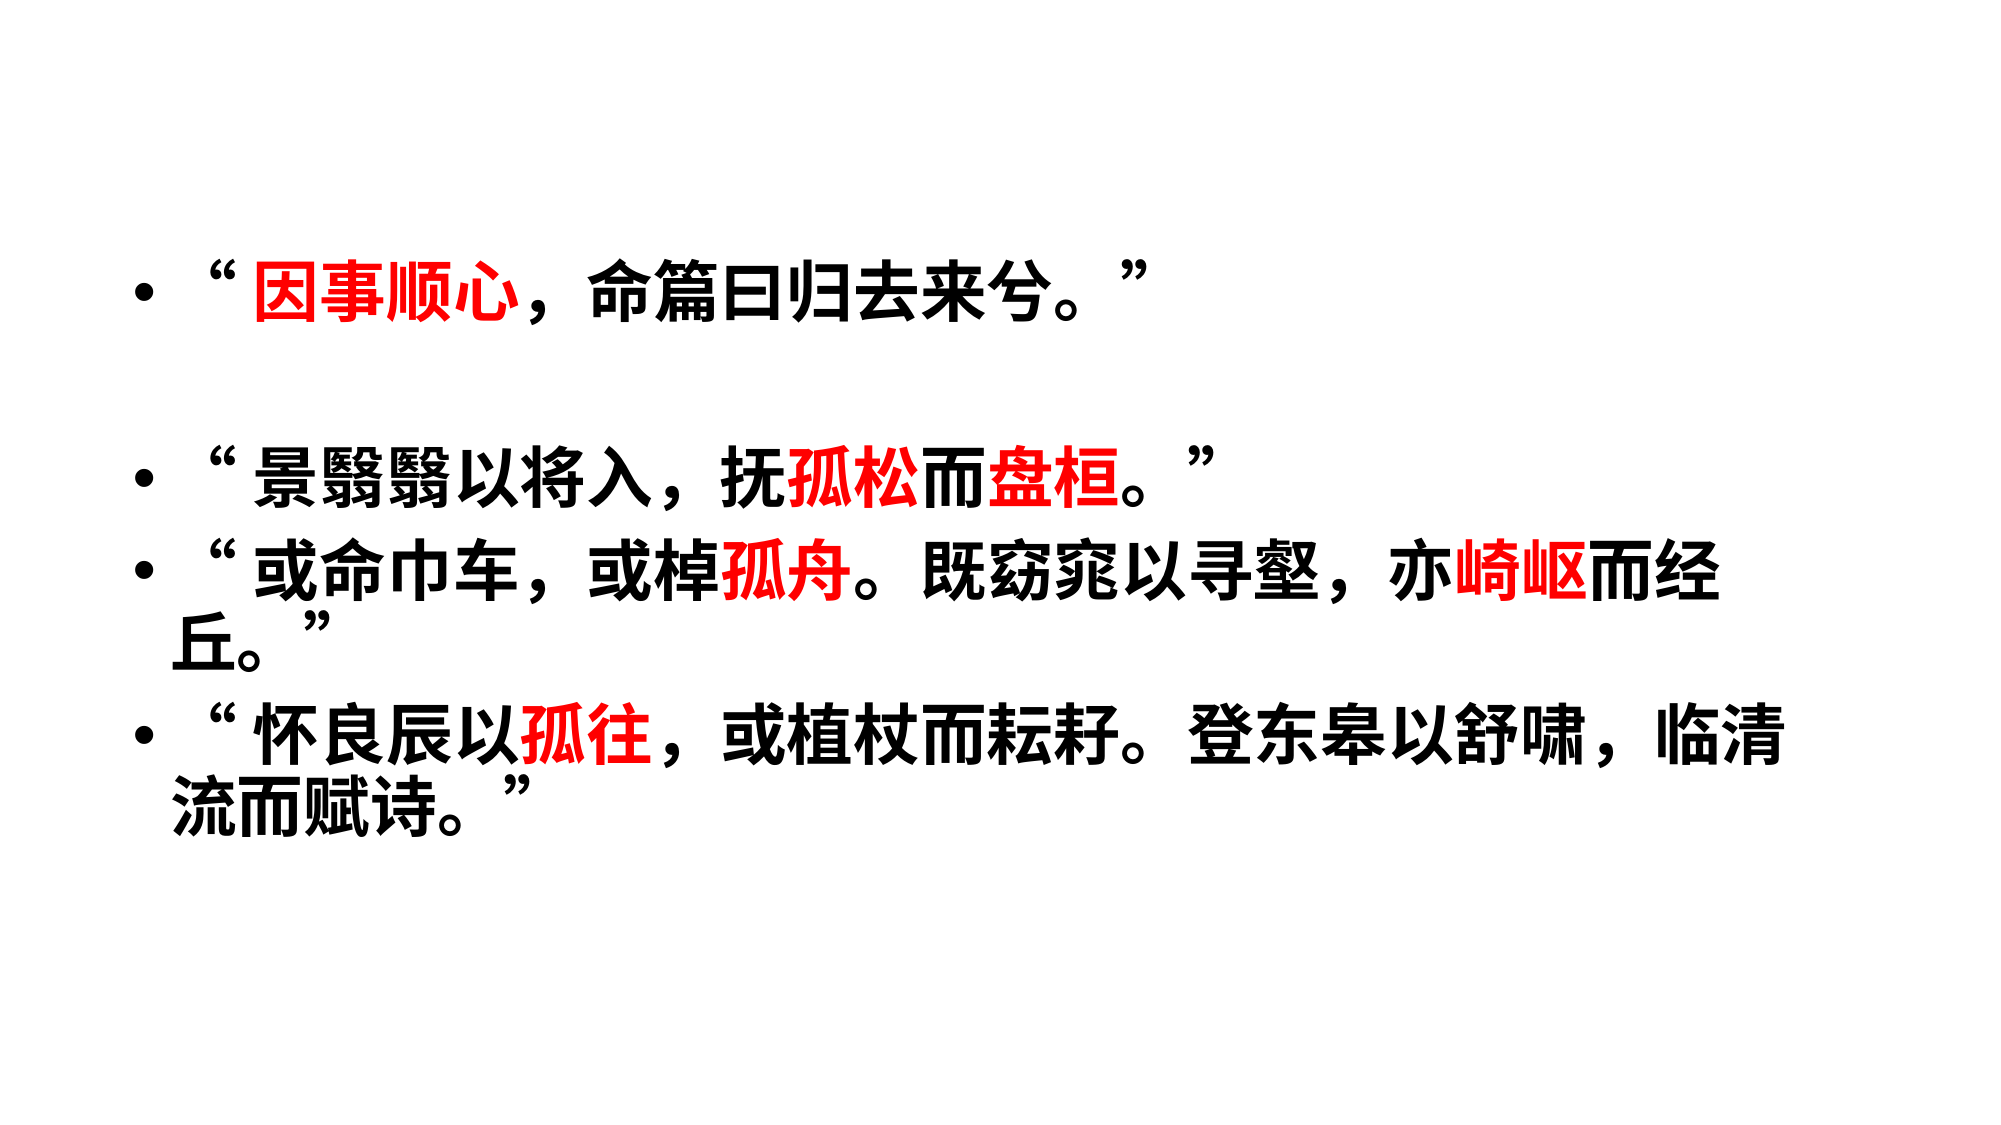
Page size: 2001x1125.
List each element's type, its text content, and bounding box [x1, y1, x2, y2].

list “因事顺心，命篇曰归去来兮。” “景翳翳以将入，抚孤松而盘桓。” “或命巾车，或棹孤舟。既窈窕以寻壑，亦崎岖而经丘。” “怀良辰以孤往，或植杖而耘耔。登东皋以舒啸，临清流而赋诗。” [117, 251, 1845, 1125]
